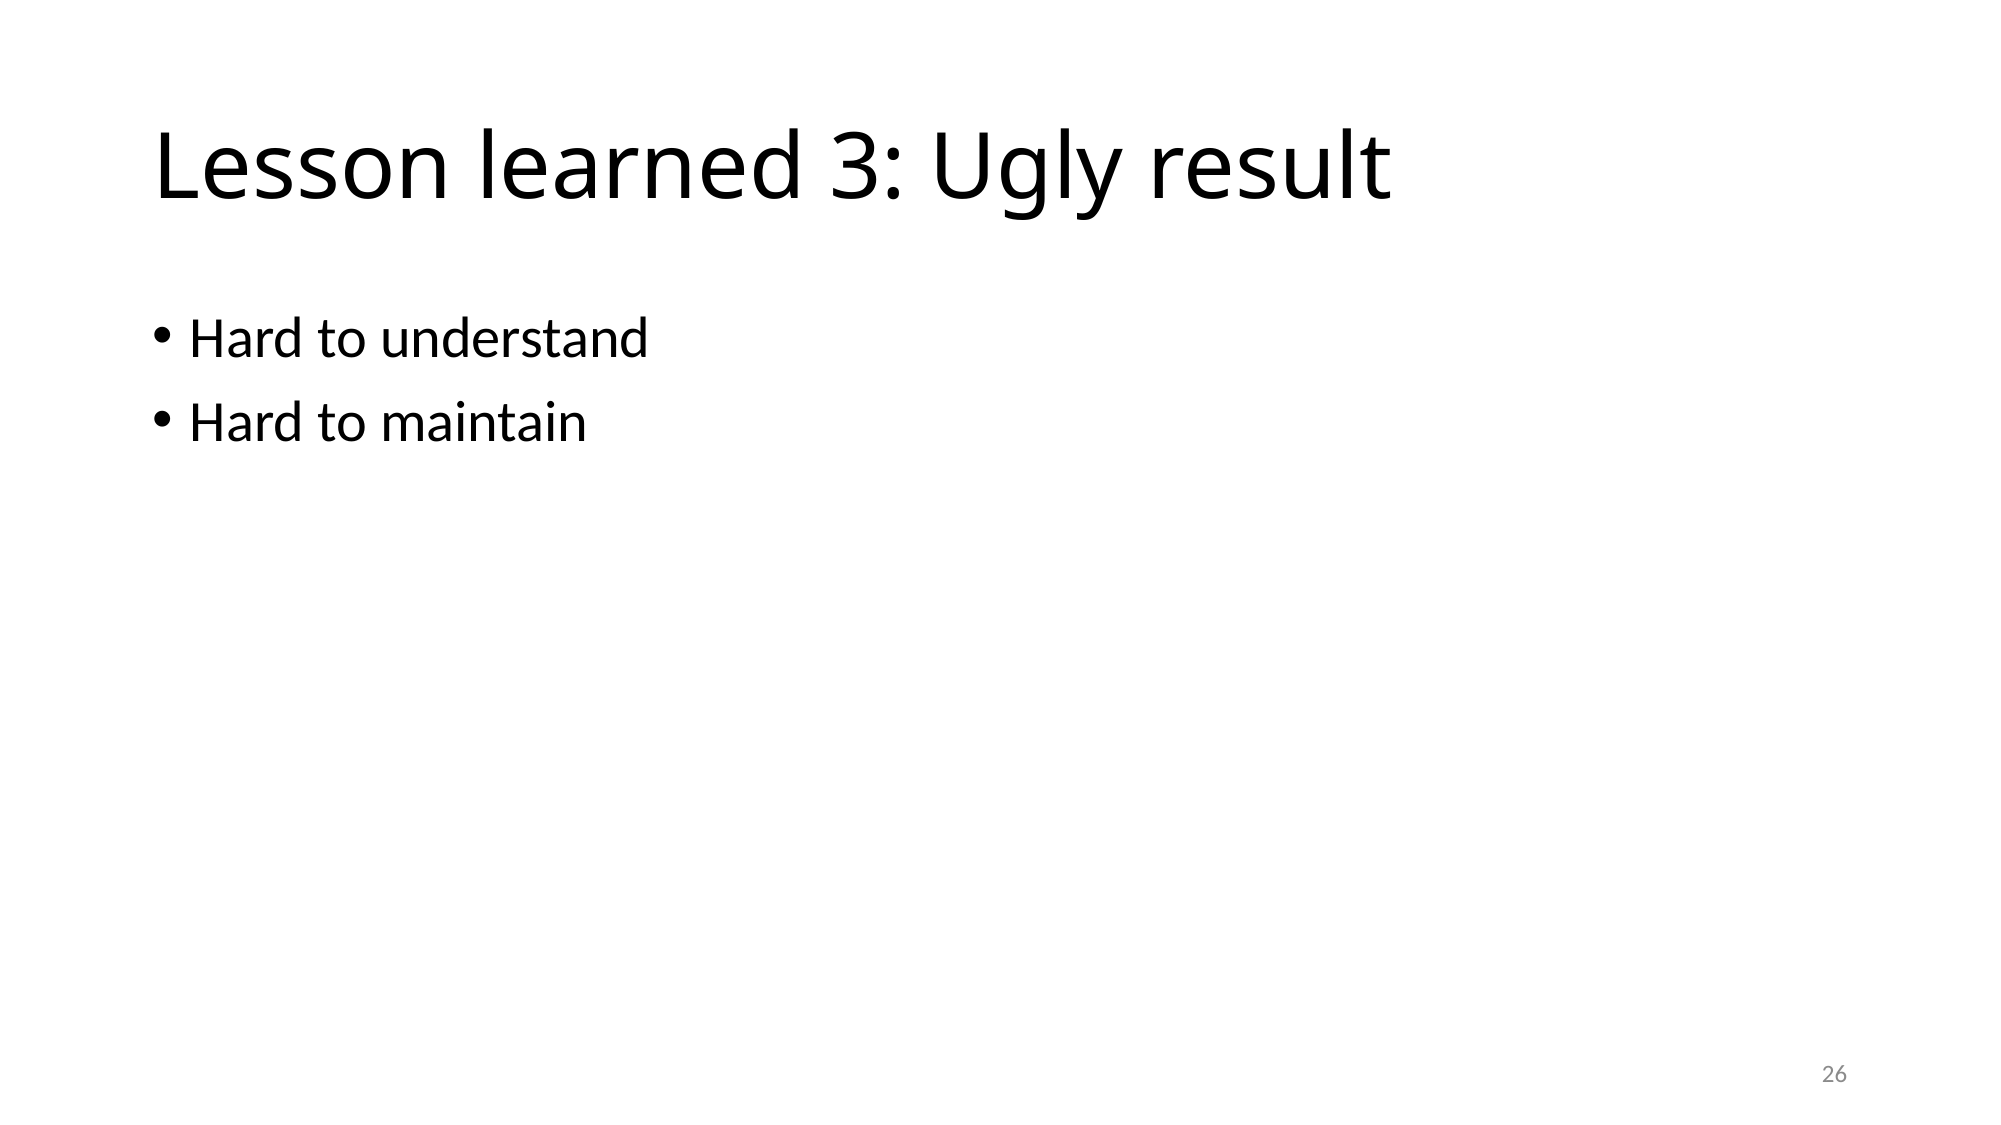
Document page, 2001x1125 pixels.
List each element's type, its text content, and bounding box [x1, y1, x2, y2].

title Lesson learned 3: Ugly result [137, 59, 1863, 278]
slide_number 26 [1412, 1042, 1863, 1103]
list Hard to understand Hard to maintain [137, 299, 1863, 1014]
